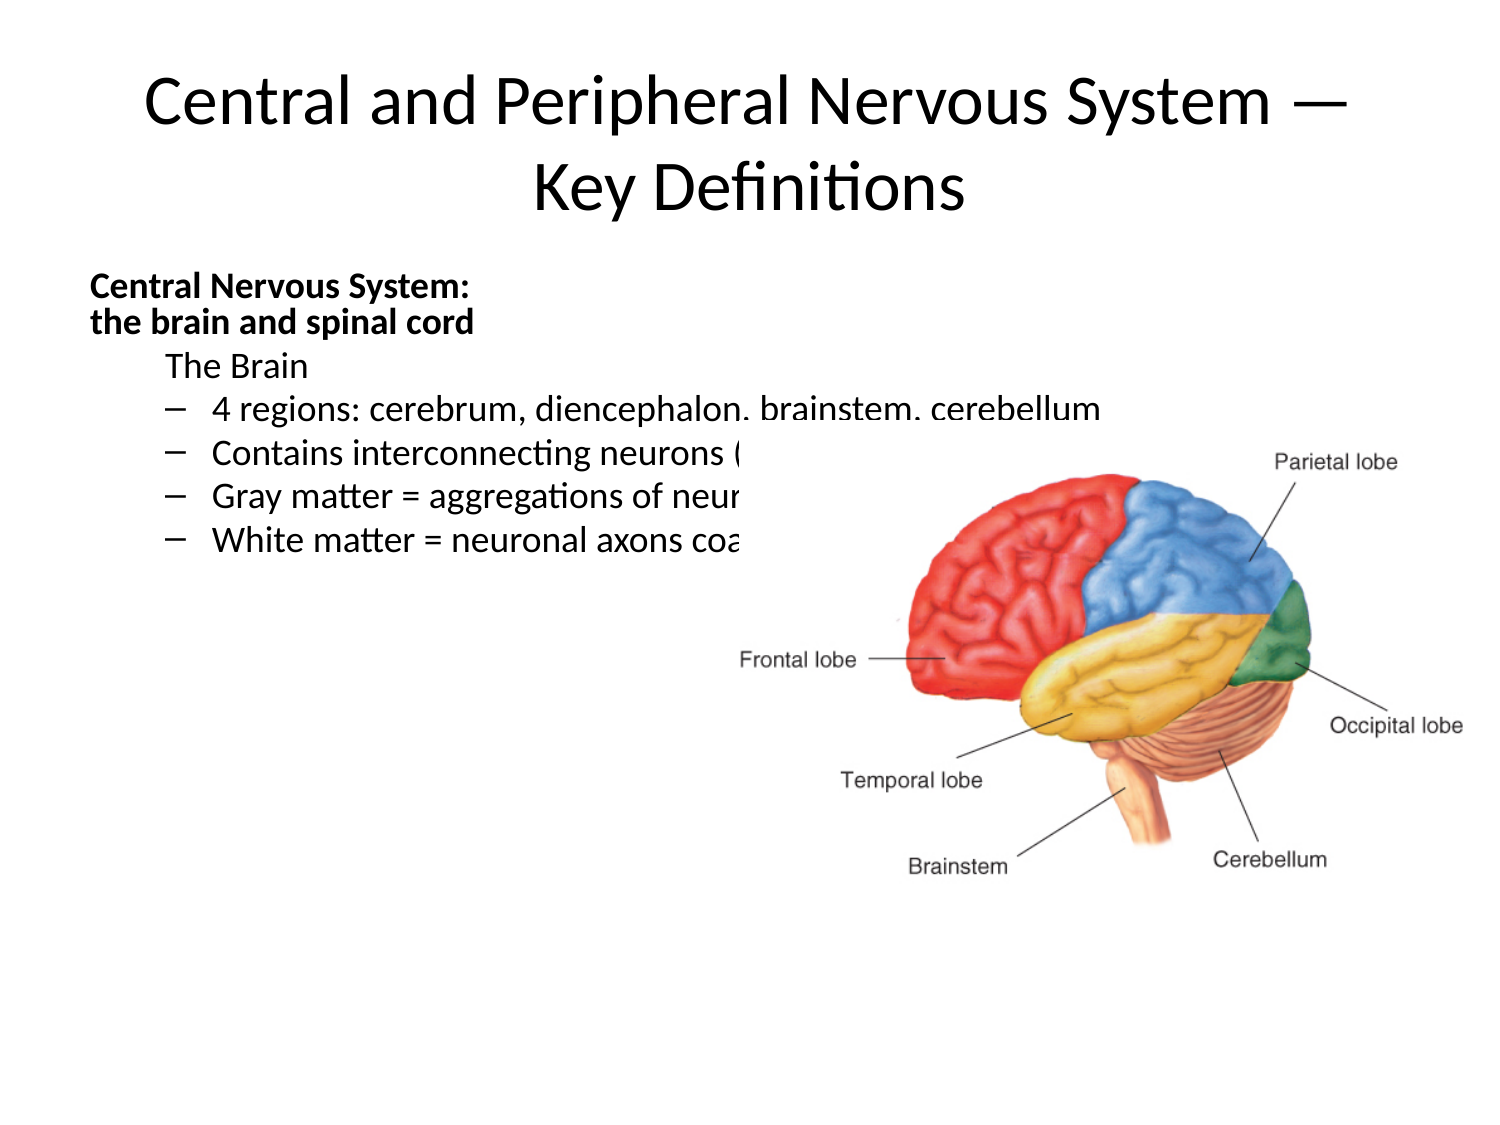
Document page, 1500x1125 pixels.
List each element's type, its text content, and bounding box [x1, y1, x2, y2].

title Central and Peripheral Nervous System — Key Definitions [75, 45, 1425, 233]
list Central Nervous System: the brain and spinal cord The Brain 4 regions: cerebrum, diencephalon, brainstem, cerebellum Contains interconnecting neurons (cell bodies and axons) Gray matter = aggregations of neuronal cell bodies White matter = neuronal axons coated with myelin [75, 262, 1425, 1005]
picture [738, 419, 1464, 990]
